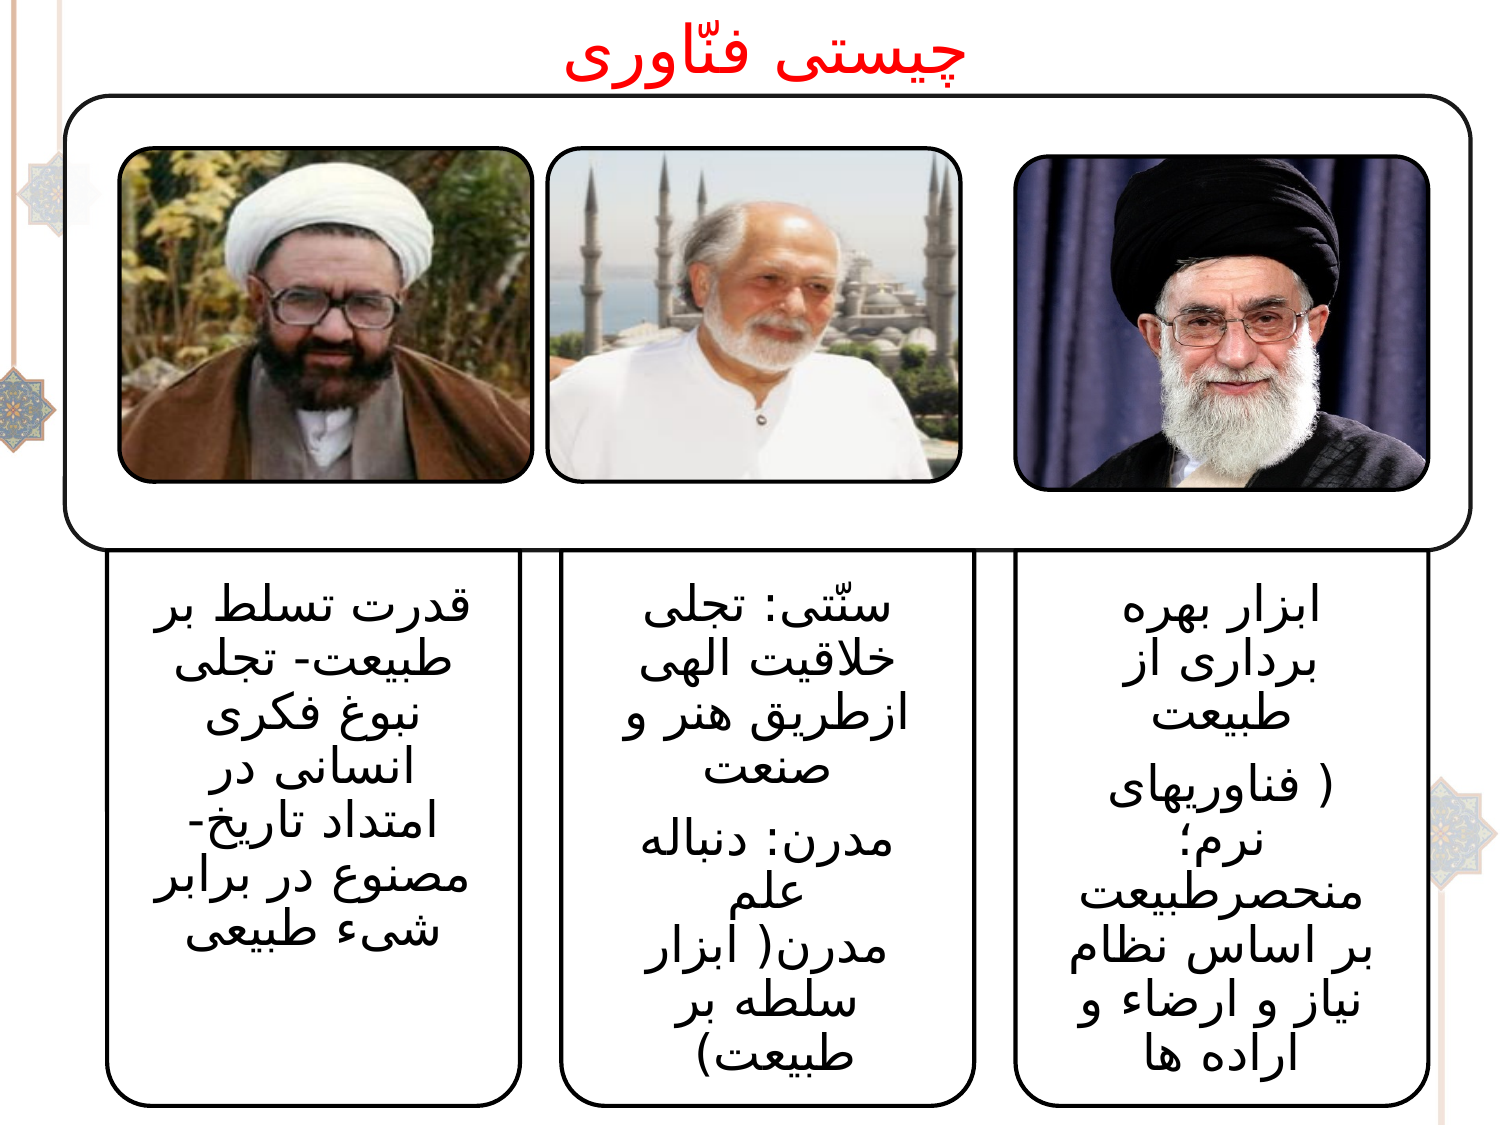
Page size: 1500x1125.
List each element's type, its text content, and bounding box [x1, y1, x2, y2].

text_box چیستی فنّاوری [289, 0, 1223, 93]
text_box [64, 95, 1471, 1107]
picture [0, 0, 1500, 1125]
